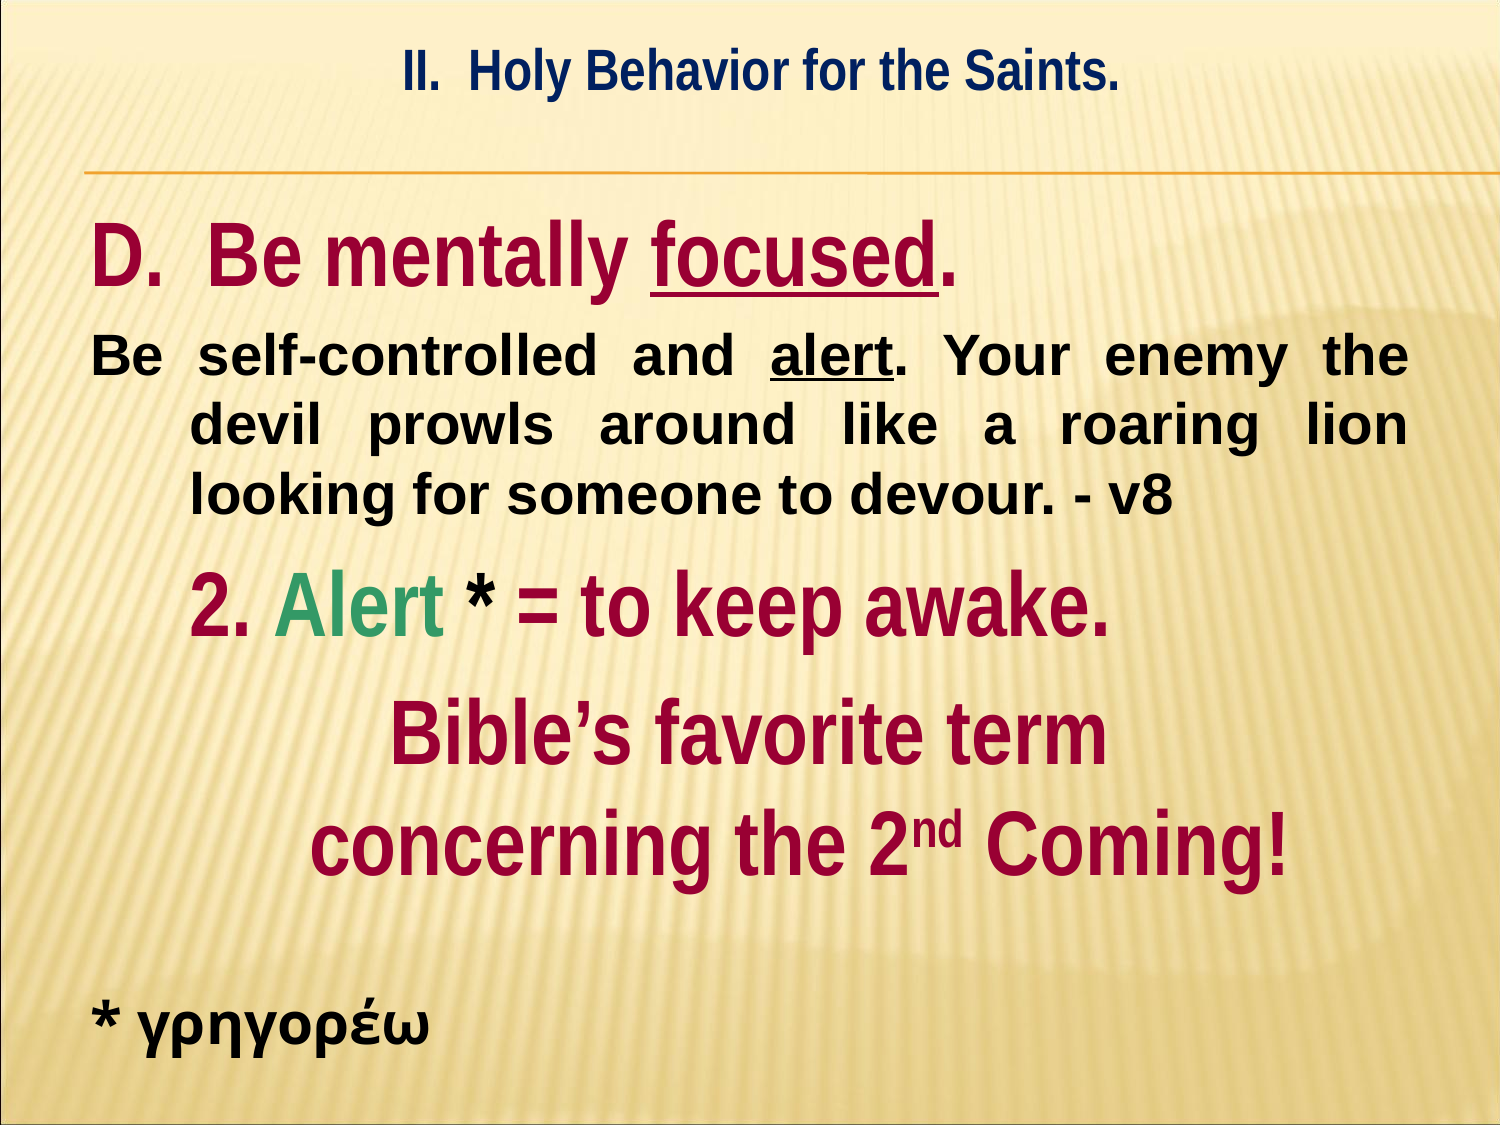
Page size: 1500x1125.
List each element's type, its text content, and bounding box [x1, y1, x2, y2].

list D. Be mentally focused. Be self-controlled and alert. Your enemy the devil prowls around like a roaring lion looking for someone to devour. - v8 2. Alert * = to keep awake. Bible’s favorite term concerning the 2nd Coming! * γρηγορέω [75, 187, 1425, 1075]
text_box II. Holy Behavior for the Saints. [124, 24, 1413, 110]
picture [0, 0, 1500, 1125]
